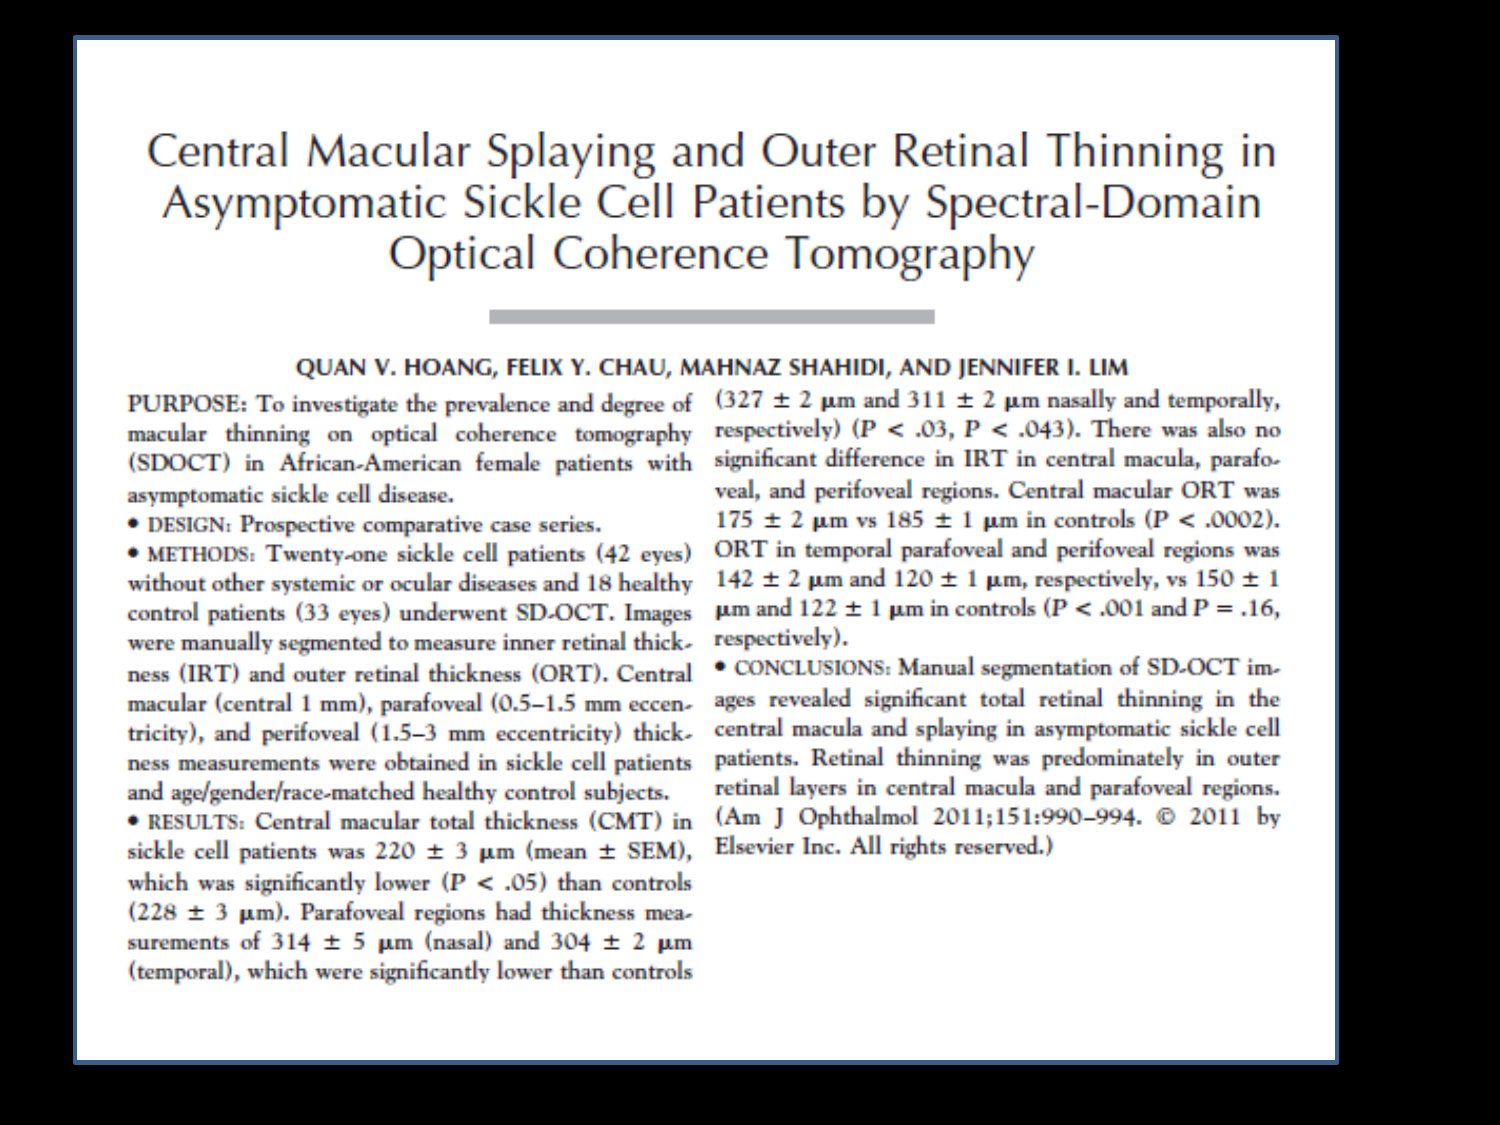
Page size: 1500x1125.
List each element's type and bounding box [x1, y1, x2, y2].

picture [112, 87, 1303, 988]
text_box [73, 35, 1339, 1065]
